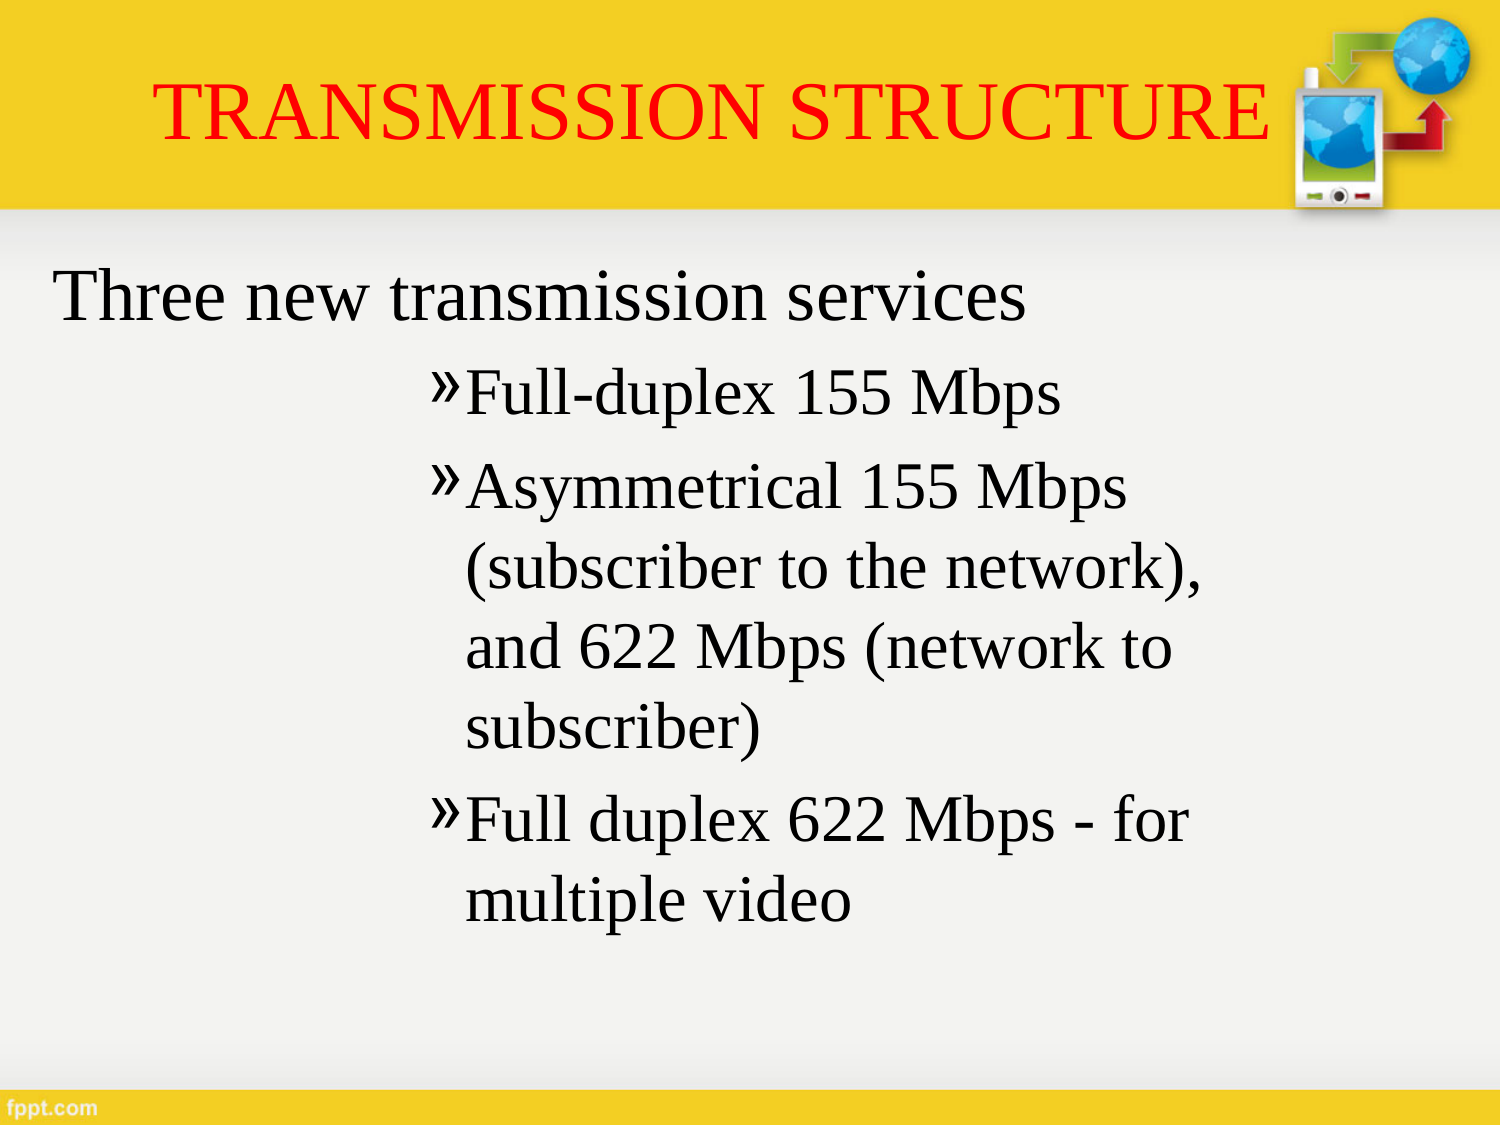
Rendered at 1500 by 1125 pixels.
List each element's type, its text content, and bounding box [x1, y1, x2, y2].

picture [0, 0, 1500, 1125]
title TRANSMISSION STRUCTURE [75, 12, 1350, 200]
list Three new transmission services Full-duplex 155 Mbps Asymmetrical 155 Mbps (subscriber to the network), and 622 Mbps (network to subscriber) Full duplex 622 Mbps - for multiple video [37, 237, 1313, 988]
